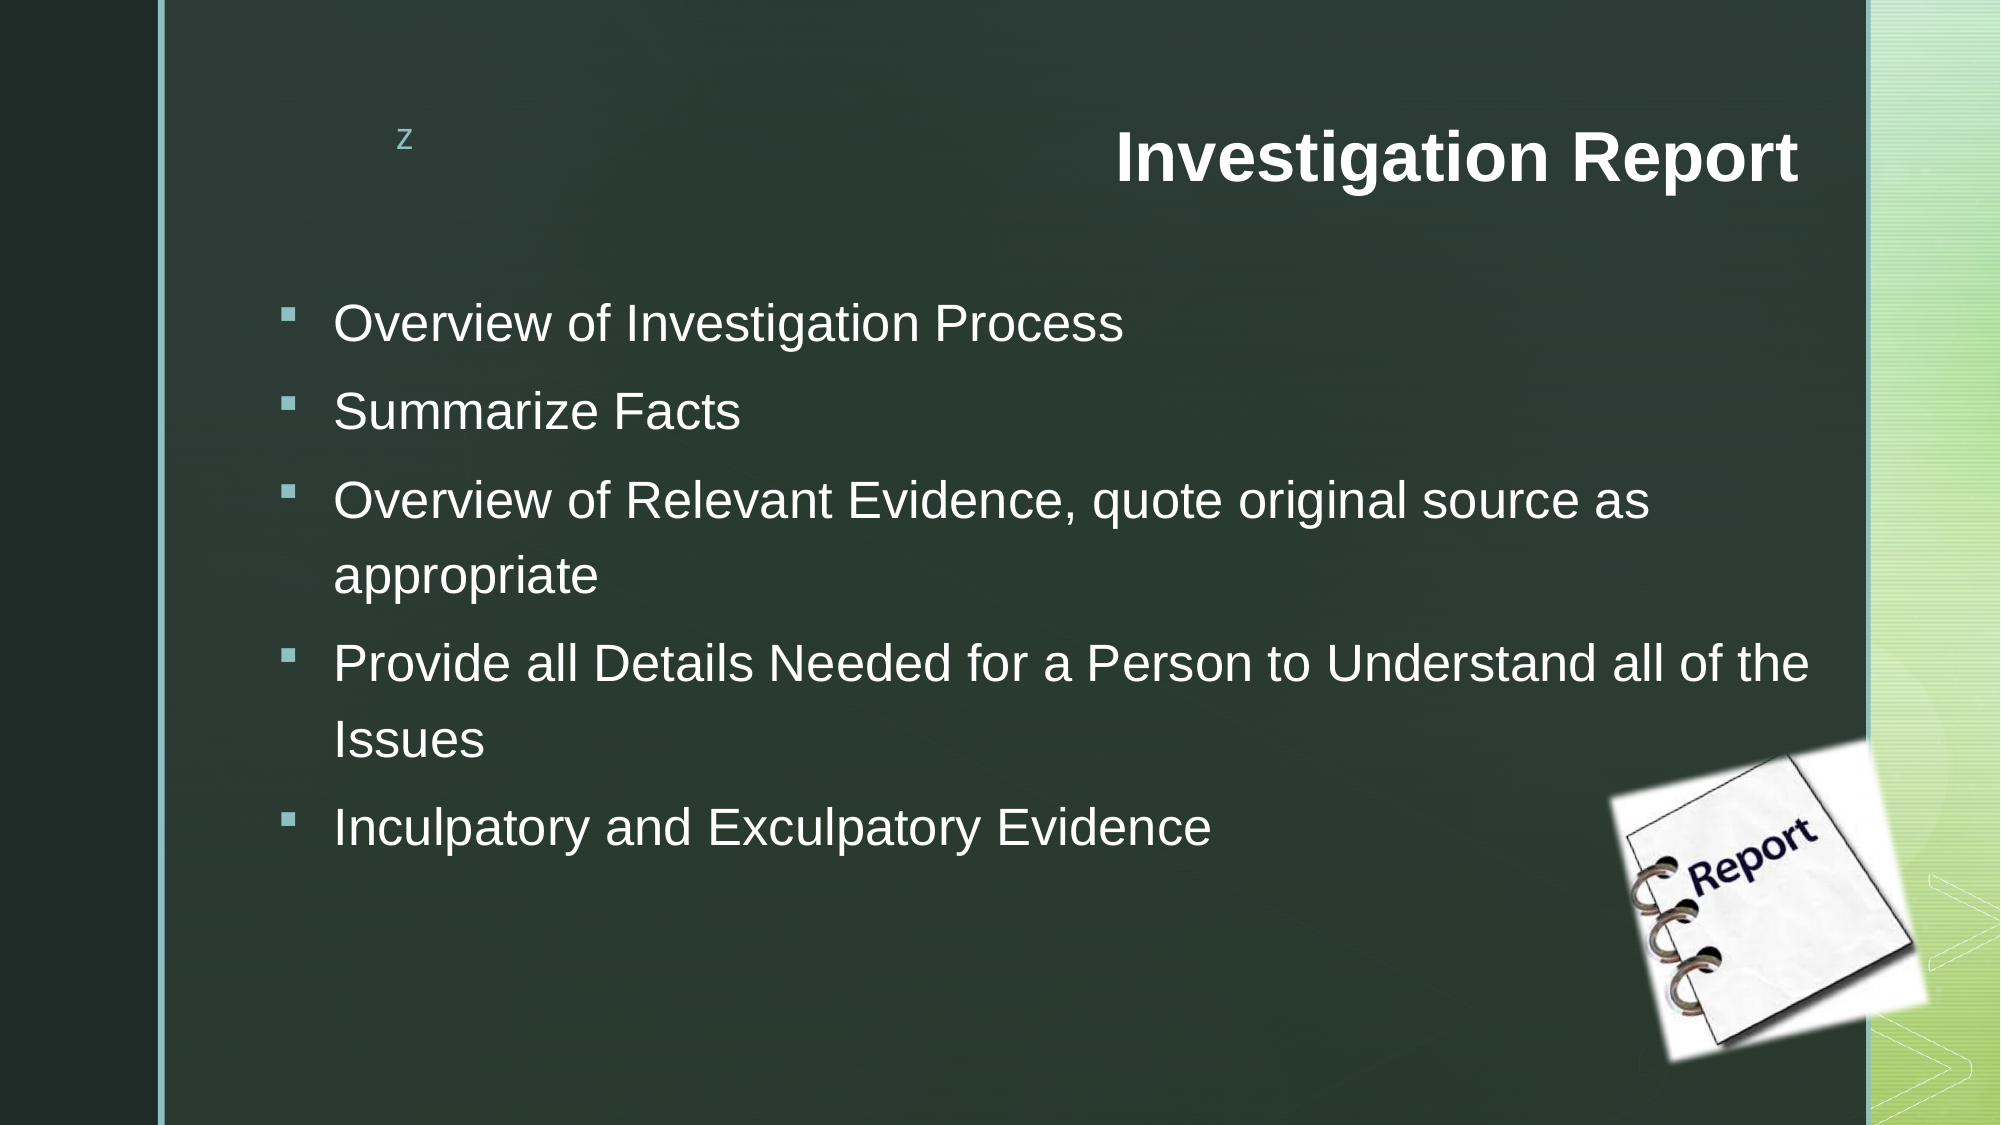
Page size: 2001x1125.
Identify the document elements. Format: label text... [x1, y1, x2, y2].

list Overview of Investigation Process Summarize Facts Overview of Relevant Evidence, quote original source as appropriate Provide all Details Needed for a Person to Understand all of the Issues Inculpatory and Exculpatory Evidence [186, 193, 1888, 876]
picture [1615, 0, 2001, 1125]
title Investigation Report [508, 112, 1814, 193]
